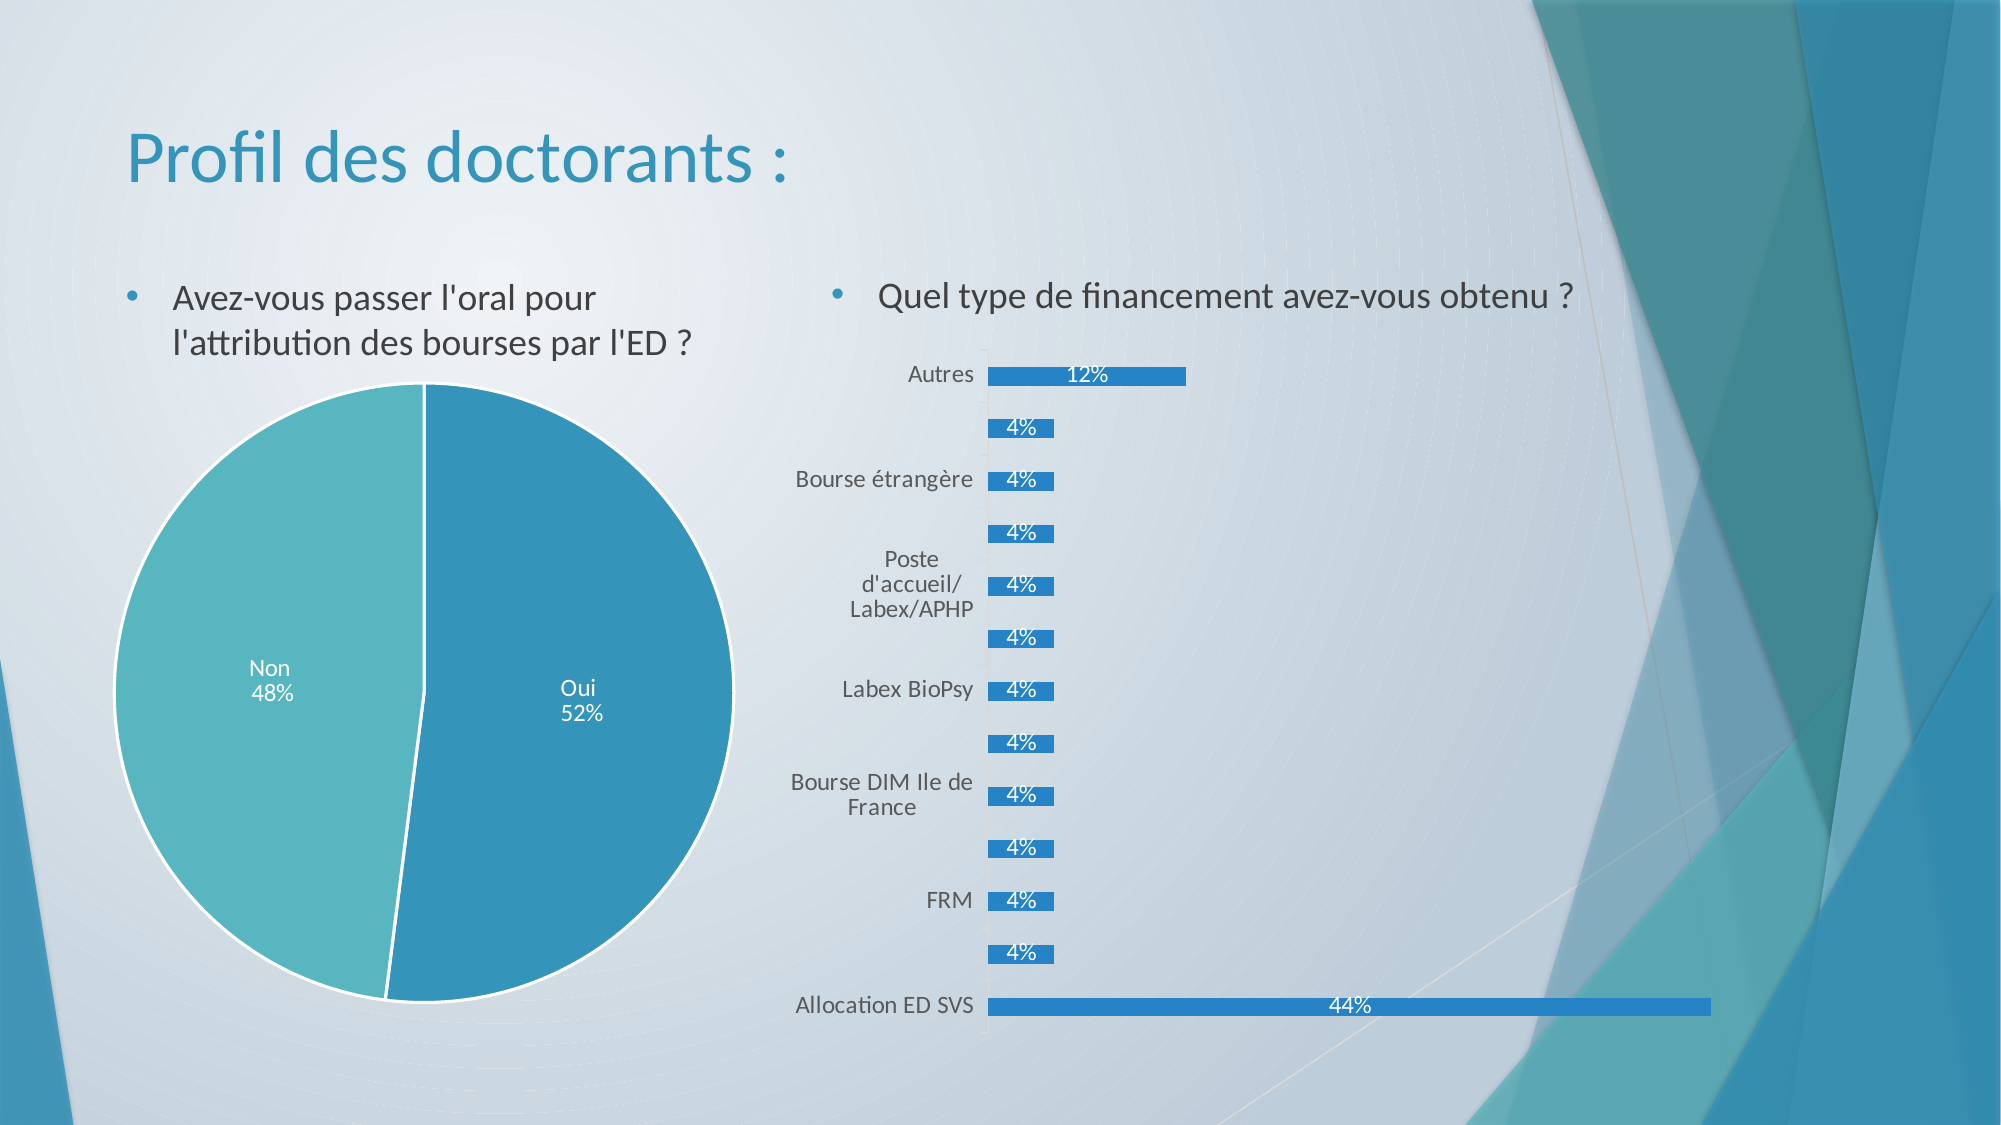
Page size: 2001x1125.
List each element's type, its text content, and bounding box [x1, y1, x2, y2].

text_box Avez-vous passer l'oral pour l'attribution des bourses par l'ED ? [111, 265, 734, 368]
text_box Quel type de financement avez-vous obtenu ? [816, 263, 1665, 324]
title Profil des doctorants : [111, 99, 1522, 317]
chart [27, 335, 1832, 1048]
